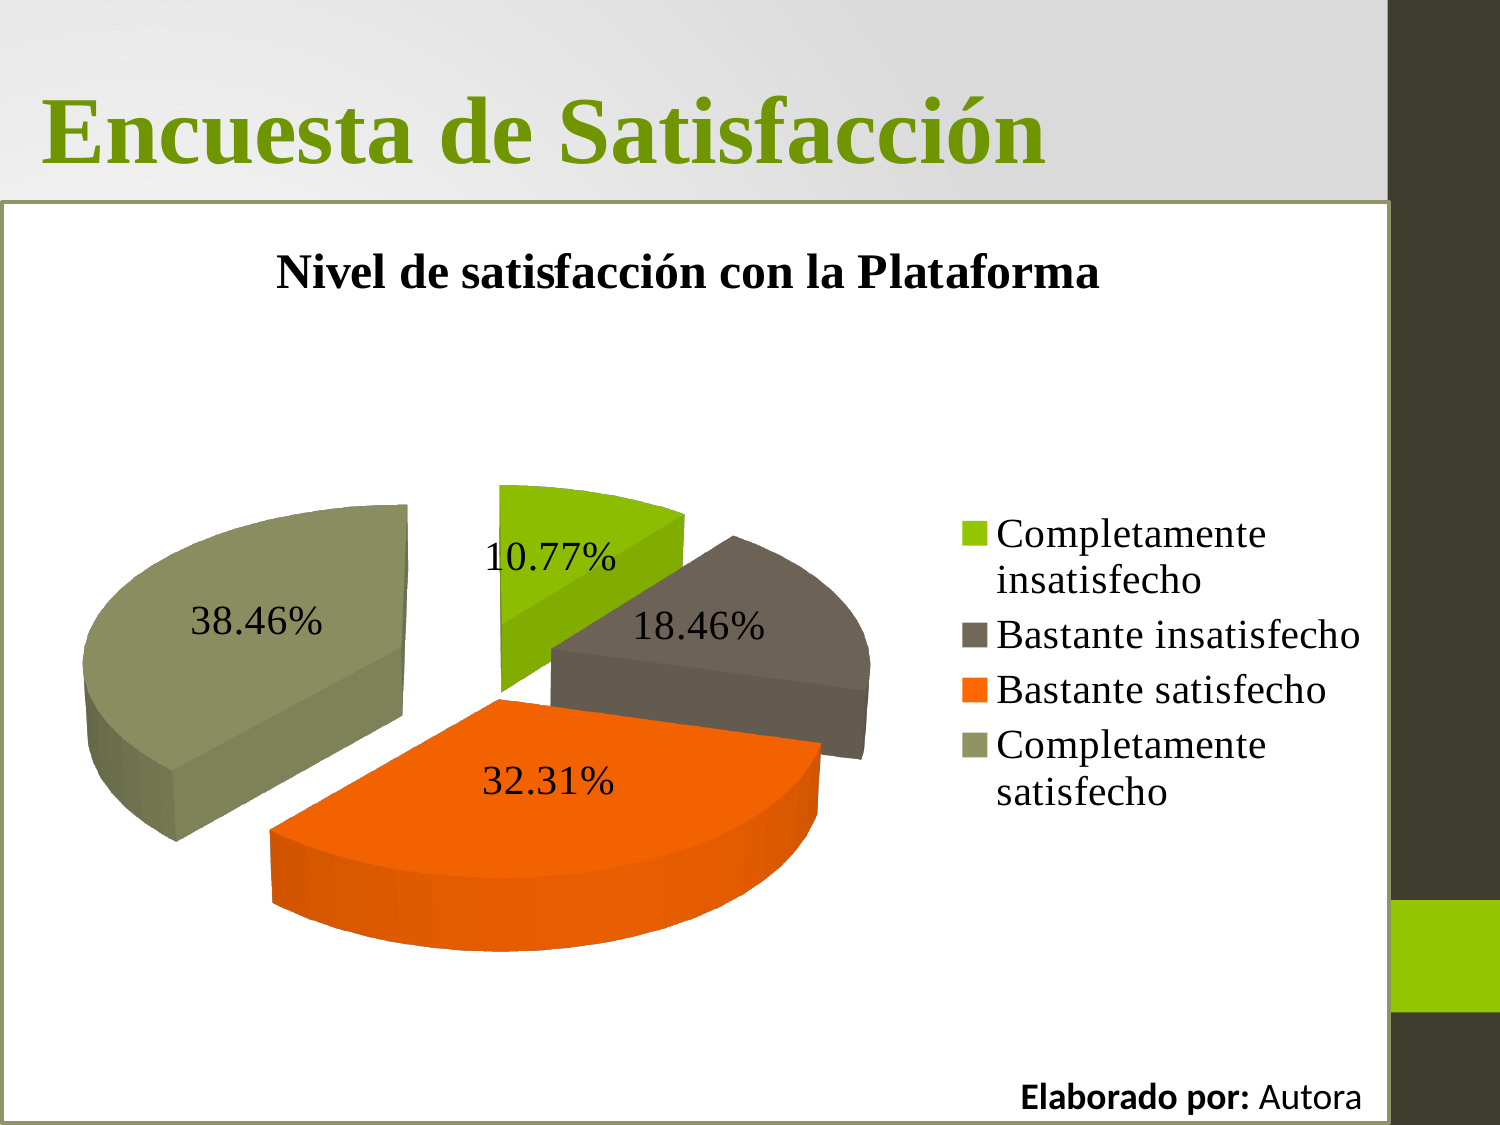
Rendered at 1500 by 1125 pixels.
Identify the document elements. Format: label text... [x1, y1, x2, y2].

text_box Encuesta de Satisfacción [27, 59, 1063, 190]
chart [0, 199, 1392, 1125]
